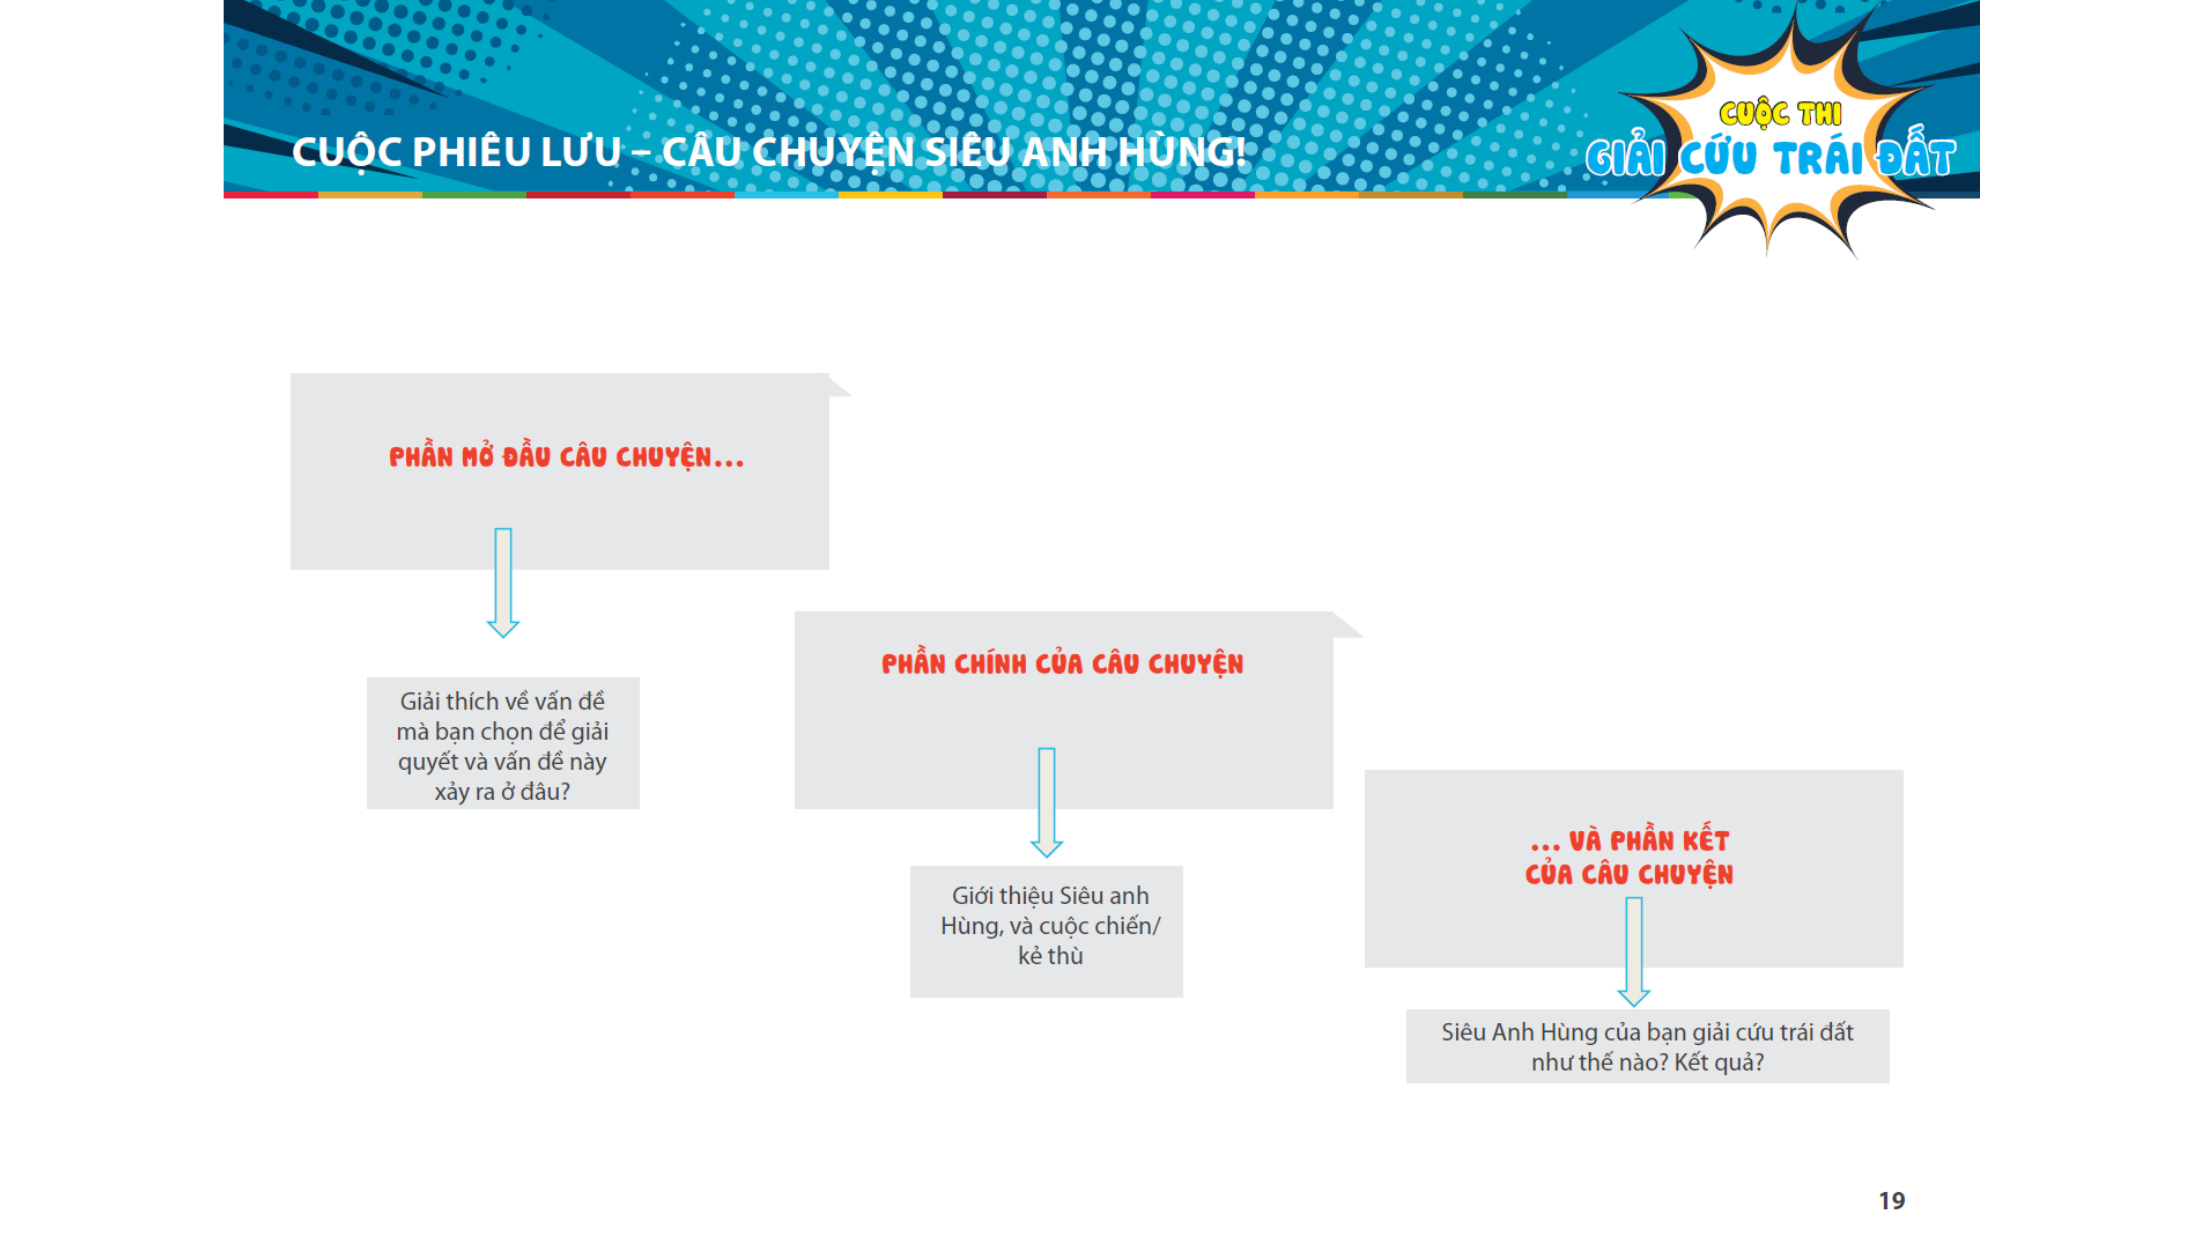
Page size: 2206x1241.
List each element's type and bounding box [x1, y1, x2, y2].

picture [1250, 124, 1262, 137]
picture [746, 123, 755, 133]
picture [933, 102, 946, 114]
picture [740, 81, 749, 89]
picture [1122, 82, 1135, 95]
picture [1268, 70, 1281, 81]
picture [710, 111, 718, 120]
picture [1238, 100, 1251, 112]
picture [1355, 0, 1364, 6]
picture [1086, 10, 1097, 21]
picture [1067, 4, 1078, 15]
picture [1311, 64, 1322, 74]
picture [728, 117, 736, 126]
picture [1404, 154, 1415, 165]
picture [1128, 4, 1140, 15]
picture [223, 0, 426, 89]
picture [1110, 58, 1122, 71]
picture [703, 70, 711, 77]
picture [1214, 173, 1228, 186]
picture [1386, 148, 1396, 160]
picture [1122, 22, 1134, 34]
picture [867, 0, 876, 10]
picture [1287, 15, 1298, 26]
picture [1343, 154, 1355, 166]
picture [710, 52, 717, 59]
picture [1503, 46, 1510, 53]
picture [1490, 82, 1498, 90]
picture [860, 19, 870, 29]
picture [770, 111, 780, 120]
picture [1251, 64, 1262, 75]
picture [1281, 94, 1293, 105]
picture [903, 72, 914, 84]
picture [1110, 0, 1121, 9]
picture [692, 46, 699, 53]
picture [788, 116, 799, 126]
picture [632, 168, 639, 175]
picture [1459, 112, 1468, 121]
picture [921, 18, 932, 29]
picture [721, 75, 730, 83]
picture [806, 122, 817, 133]
picture [933, 42, 944, 53]
picture [1116, 101, 1129, 113]
picture [1244, 81, 1257, 94]
picture [1098, 95, 1111, 108]
picture [1441, 107, 1451, 116]
picture [680, 82, 687, 89]
picture [1410, 137, 1421, 147]
picture [506, 138, 529, 166]
picture [951, 108, 964, 120]
picture [1080, 28, 1091, 40]
picture [940, 85, 951, 96]
picture [1515, 70, 1522, 77]
picture [1091, 52, 1104, 65]
picture [1086, 71, 1098, 83]
picture [1361, 160, 1372, 172]
picture [469, 138, 476, 166]
picture [1324, 27, 1334, 37]
picture [1104, 15, 1116, 28]
picture [1349, 15, 1358, 24]
picture [1330, 9, 1340, 19]
picture [1073, 107, 1087, 120]
picture [891, 49, 902, 59]
picture [1435, 124, 1445, 134]
picture [1484, 40, 1491, 47]
picture [970, 114, 983, 126]
picture [1091, 112, 1105, 126]
picture [1262, 28, 1273, 38]
picture [1521, 52, 1528, 59]
picture [543, 138, 561, 166]
picture [946, 66, 957, 78]
picture [1281, 34, 1292, 44]
picture [897, 30, 907, 40]
picture [1509, 27, 1516, 34]
picture [1103, 76, 1116, 89]
picture [1392, 130, 1402, 141]
picture [1472, 75, 1480, 84]
picture [1422, 100, 1432, 110]
picture [879, 25, 889, 35]
picture [650, 174, 656, 181]
picture [1465, 94, 1474, 103]
picture [776, 93, 786, 102]
picture [1496, 64, 1504, 72]
picture [1294, 0, 1304, 7]
picture [752, 105, 761, 115]
picture [415, 138, 436, 166]
picture [873, 43, 883, 53]
picture [1509, 88, 1517, 96]
picture [1300, 39, 1311, 50]
picture [921, 79, 933, 90]
picture [909, 54, 920, 65]
picture [482, 132, 500, 166]
picture [1079, 88, 1092, 102]
picture [1337, 173, 1349, 185]
picture [1091, 173, 1105, 187]
picture [758, 87, 767, 96]
picture [661, 77, 668, 83]
picture [1116, 40, 1128, 52]
picture [927, 60, 939, 72]
picture [697, 88, 705, 96]
picture [1275, 51, 1286, 63]
picture [1262, 87, 1275, 100]
picture [1098, 34, 1110, 46]
picture [1073, 46, 1085, 59]
picture [1306, 21, 1316, 31]
picture [1257, 45, 1268, 57]
picture [1398, 112, 1408, 122]
picture [957, 89, 970, 102]
picture [686, 64, 692, 71]
picture [885, 6, 895, 16]
picture [1318, 45, 1328, 56]
picture [1367, 142, 1378, 154]
picture [1067, 64, 1080, 77]
picture [1447, 88, 1457, 97]
picture [915, 96, 927, 108]
picture [1484, 100, 1492, 109]
picture [1232, 118, 1245, 131]
picture [843, 13, 852, 22]
picture [1416, 118, 1426, 128]
picture [927, 120, 940, 133]
picture [1275, 112, 1287, 124]
picture [915, 36, 926, 46]
picture [728, 57, 736, 65]
picture [1294, 57, 1305, 68]
picture [440, 138, 464, 166]
picture [1257, 106, 1269, 118]
picture [1429, 142, 1439, 153]
picture [1478, 58, 1486, 66]
picture [885, 67, 896, 78]
picture [1533, 76, 1540, 83]
picture [223, 0, 1981, 1236]
picture [716, 94, 724, 102]
picture [1312, 3, 1322, 13]
picture [1110, 118, 1123, 132]
picture [903, 12, 913, 22]
picture [1912, 64, 1981, 82]
picture [734, 100, 743, 108]
picture [1287, 76, 1299, 87]
picture [1379, 167, 1391, 178]
picture [668, 179, 676, 187]
picture [1453, 70, 1462, 78]
